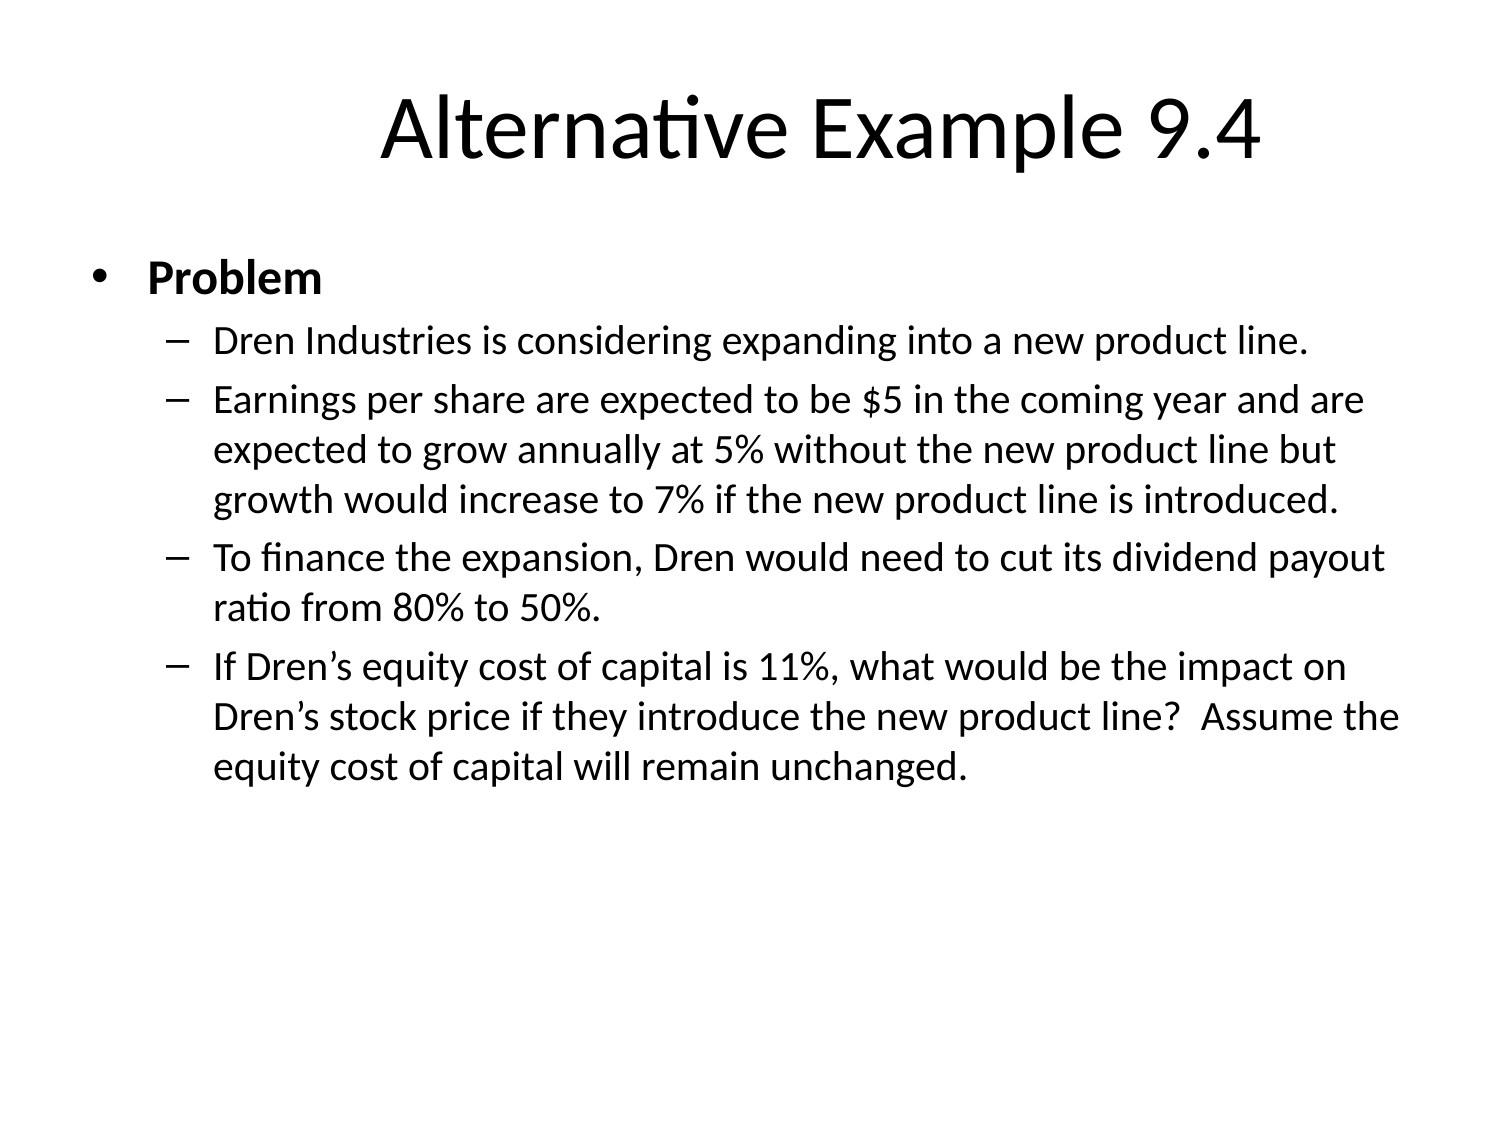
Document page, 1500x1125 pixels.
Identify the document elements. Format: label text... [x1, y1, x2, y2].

title Alternative Example 9.4 [190, 27, 1454, 216]
list Problem Dren Industries is considering expanding into a new product line. Earnings per share are expected to be $5 in the coming year and are expected to grow annually at 5% without the new product line but growth would increase to 7% if the new product line is introduced. To finance the expansion, Dren would need to cut its dividend payout ratio from 80% to 50%. If Dren’s equity cost of capital is 11%, what would be the impact on Dren’s stock price if they introduce the new product line? Assume the equity cost of capital will remain unchanged. [76, 237, 1452, 1001]
